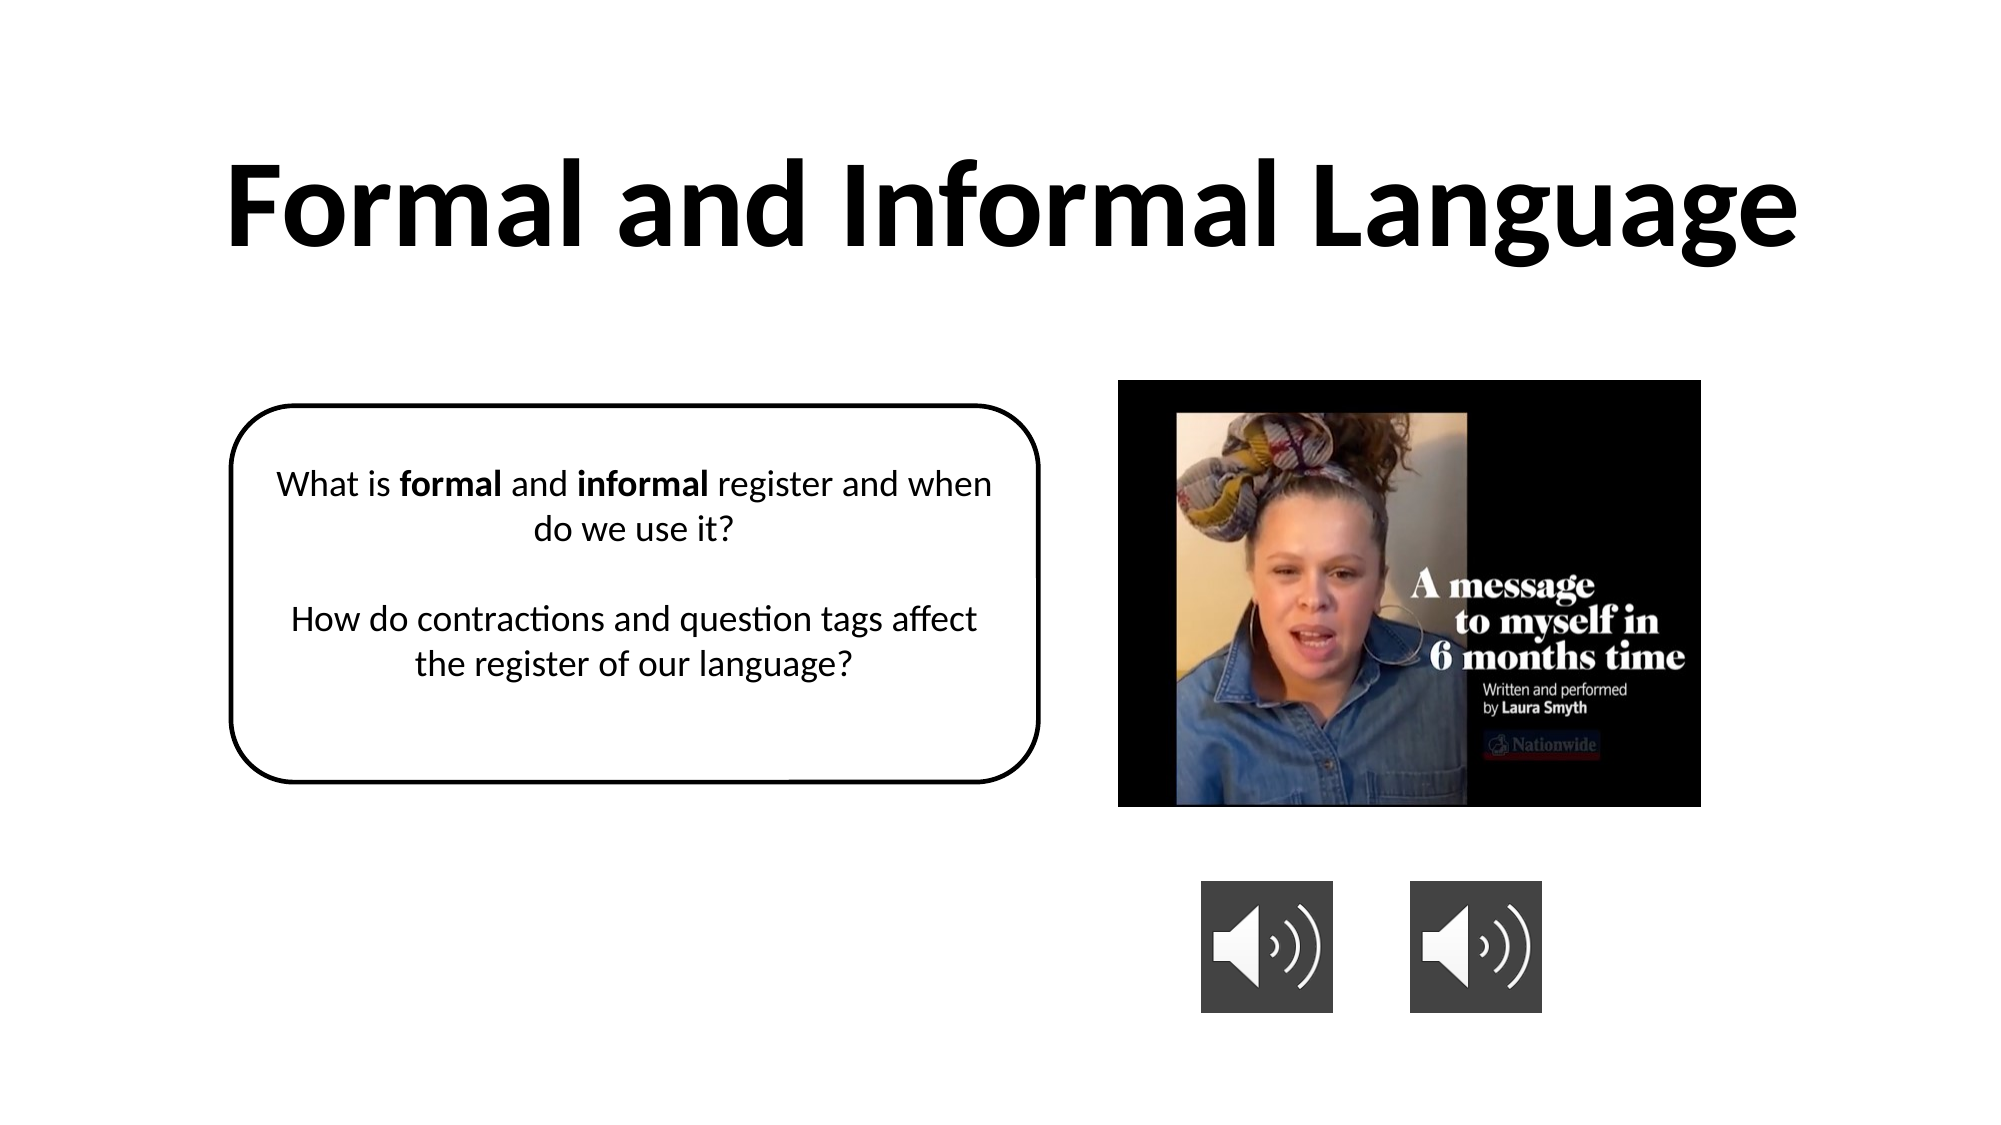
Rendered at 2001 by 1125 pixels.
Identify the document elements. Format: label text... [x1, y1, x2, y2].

picture [1409, 880, 1543, 1014]
text_box What is formal and informal register and when do we use it? How do contractions and question tags affect the register of our language? [229, 404, 1040, 784]
title Formal and Informal Language [210, 117, 1827, 361]
picture [1118, 380, 1701, 807]
picture [1200, 880, 1334, 1014]
